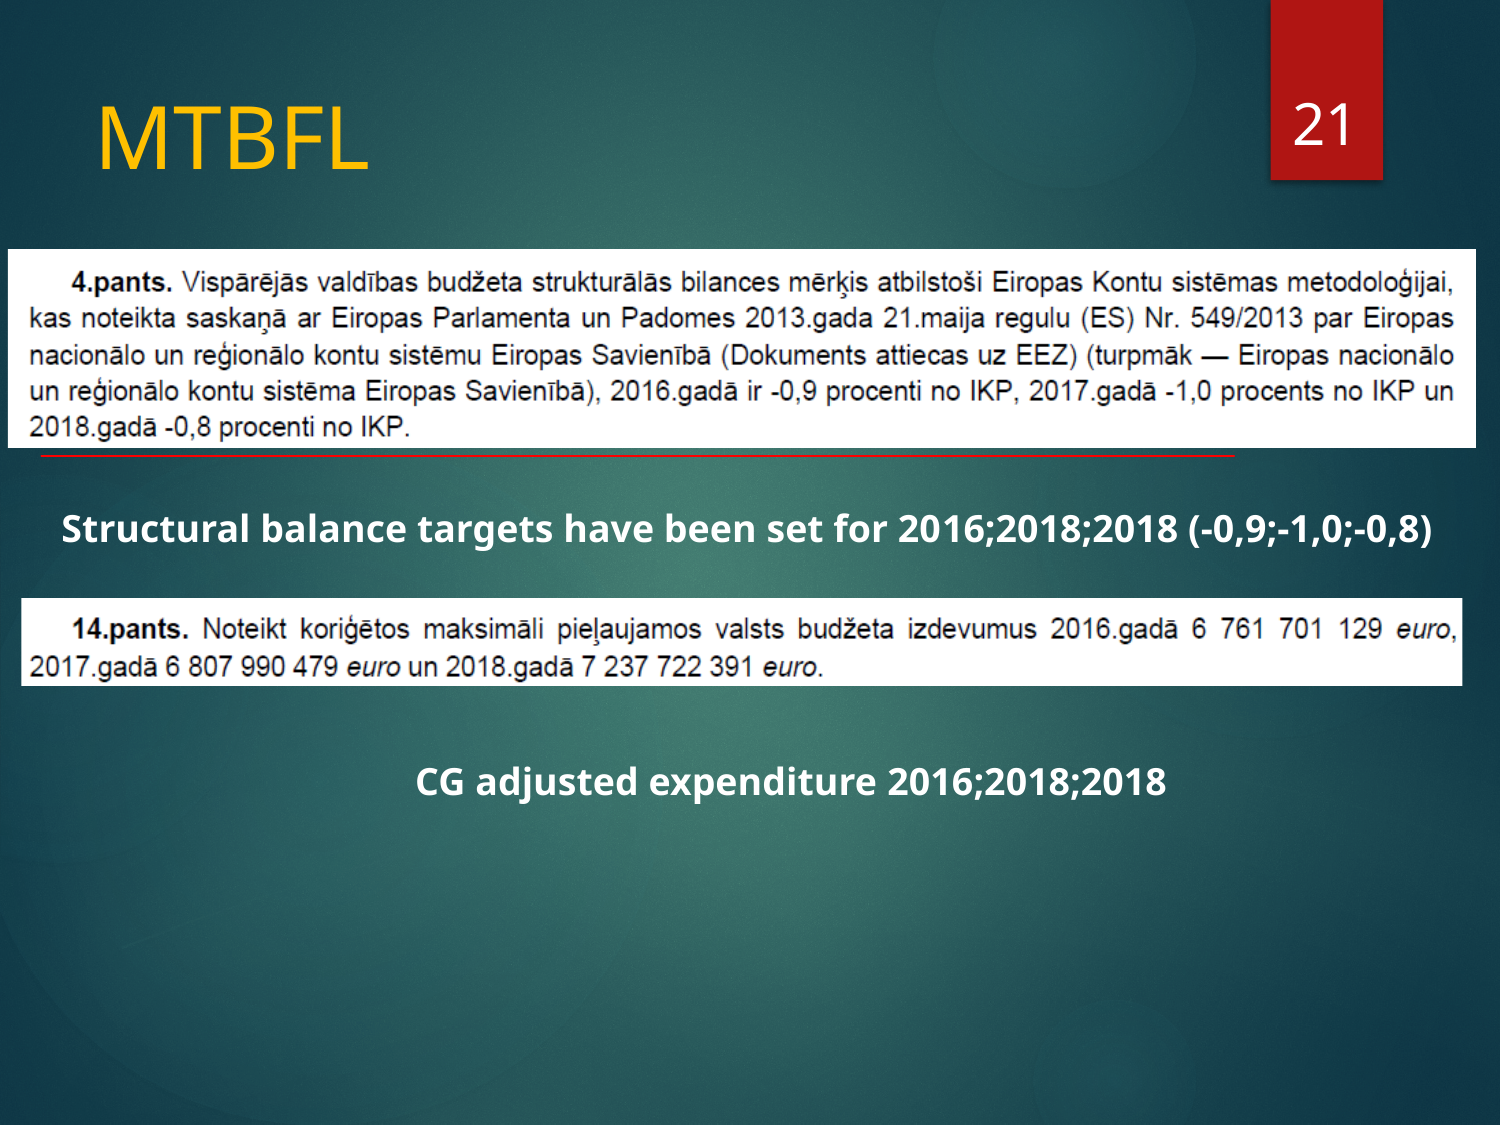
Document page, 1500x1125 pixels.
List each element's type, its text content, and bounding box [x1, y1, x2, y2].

slide_number 21 [1273, 48, 1378, 175]
picture [21, 598, 1463, 687]
picture [7, 249, 1477, 448]
title MTBFL [79, 74, 1237, 247]
text_box Structural balance targets have been set for 2016;2018;2018 (-0,9;-1,0;-0,8) [46, 497, 1476, 558]
text_box CG adjusted expenditure 2016;2018;2018 [81, 750, 1500, 811]
